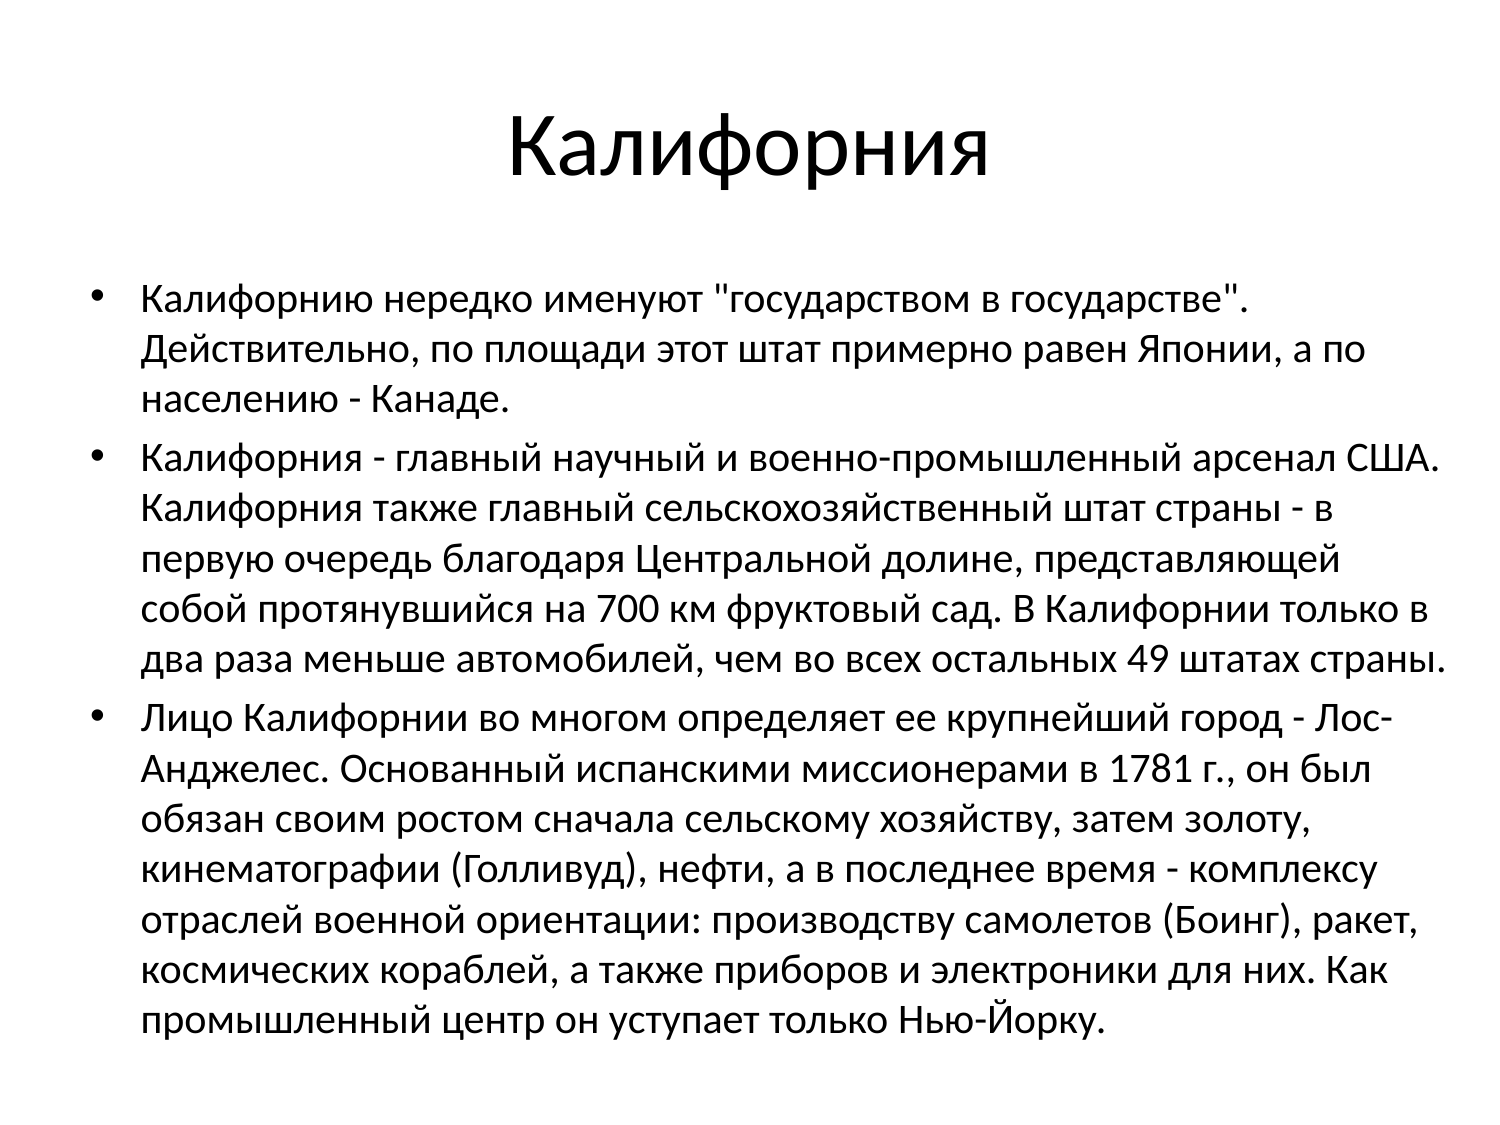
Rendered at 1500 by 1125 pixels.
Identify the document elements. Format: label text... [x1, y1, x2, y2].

list Калифорнию нередко именуют "государством в государстве". Действительно, по площади этот штат примерно равен Японии, а по населению - Канаде. Калифорния - главный научный и военно-промышленный арсенал США. Калифорния также главный сельскохозяйственный штат страны - в первую очередь благодаря Центральной долине, представляющей собой протянувшийся на 700 км фруктовый сад. В Калифорнии только в два раза меньше автомобилей, чем во всех остальных 49 штатах страны. Лицо Калифорнии во многом определяет ее крупнейший город - Лос-Анджелес. Основанный испанскими миссионерами в 1781 г., он был обязан своим ростом сначала сельскому хозяйству, затем золоту, кинематографии (Голливуд), нефти, а в последнее время - комплексу отраслей военной ориентации: производству самолетов (Боинг), ракет, космических кораблей, а также приборов и электроники для них. Как промышленный центр он уступает только Нью-Йорку. [75, 262, 1465, 1102]
title Калифорния [75, 45, 1425, 233]
